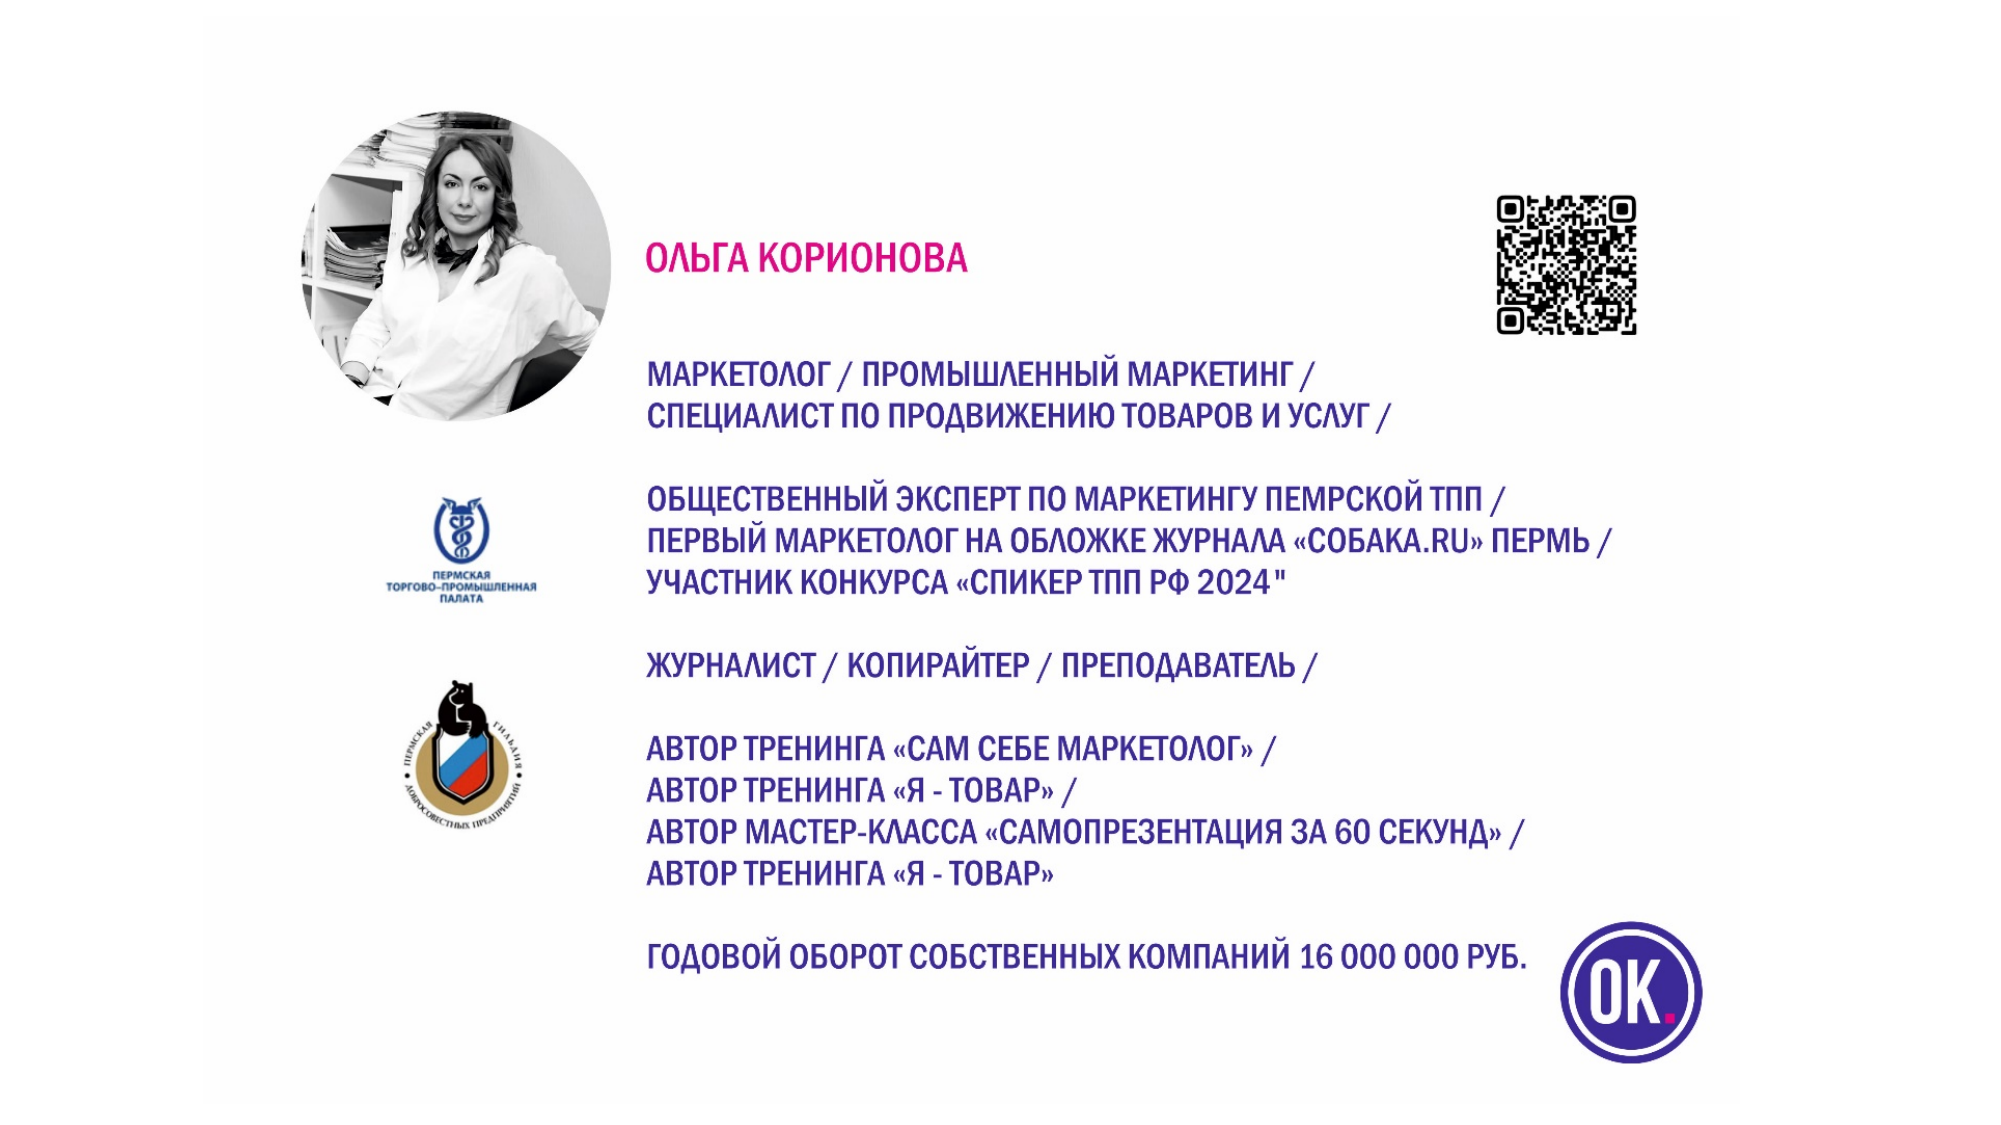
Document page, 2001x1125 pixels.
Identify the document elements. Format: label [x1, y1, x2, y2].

list [203, 16, 1740, 1104]
